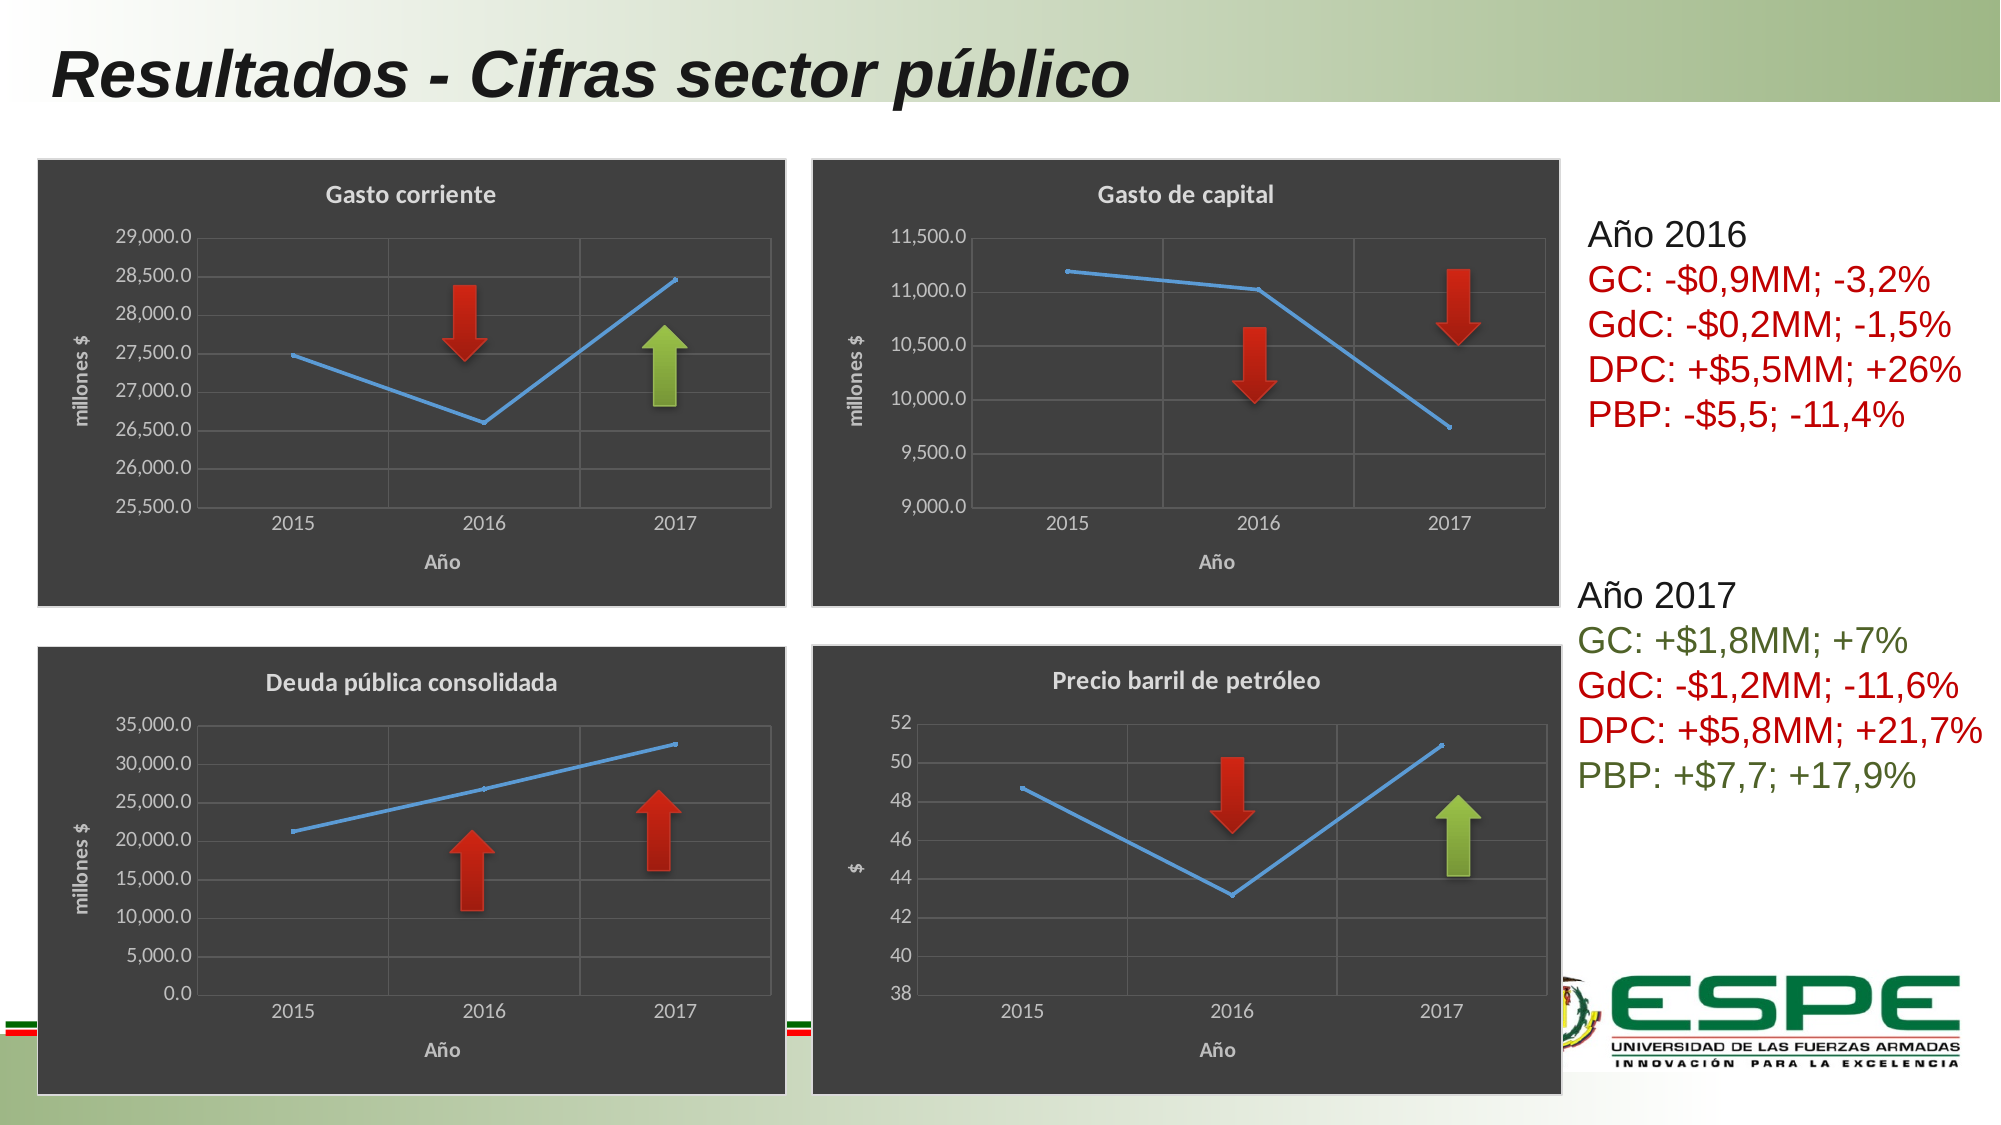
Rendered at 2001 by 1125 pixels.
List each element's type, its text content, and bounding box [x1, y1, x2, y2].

chart [810, 643, 1563, 1096]
chart [36, 157, 787, 609]
text_box Año 2016 GC: -$0,9MM; -3,2% GdC: -$0,2MM; -1,5% DPC: +$5,5MM; +26% PBP: -$5,5; -11,4% [1572, 202, 1984, 442]
title Resultados - Cifras sector público [36, 23, 1837, 121]
text_box Año 2017 GC: +$1,8MM; +7% GdC: -$1,2MM; -11,6% DPC: +$5,8MM; +21,7% PBP: +$7,7; +17,9% [1562, 563, 2000, 804]
picture [1563, 968, 1994, 1072]
chart [36, 645, 787, 1096]
chart [810, 157, 1562, 609]
